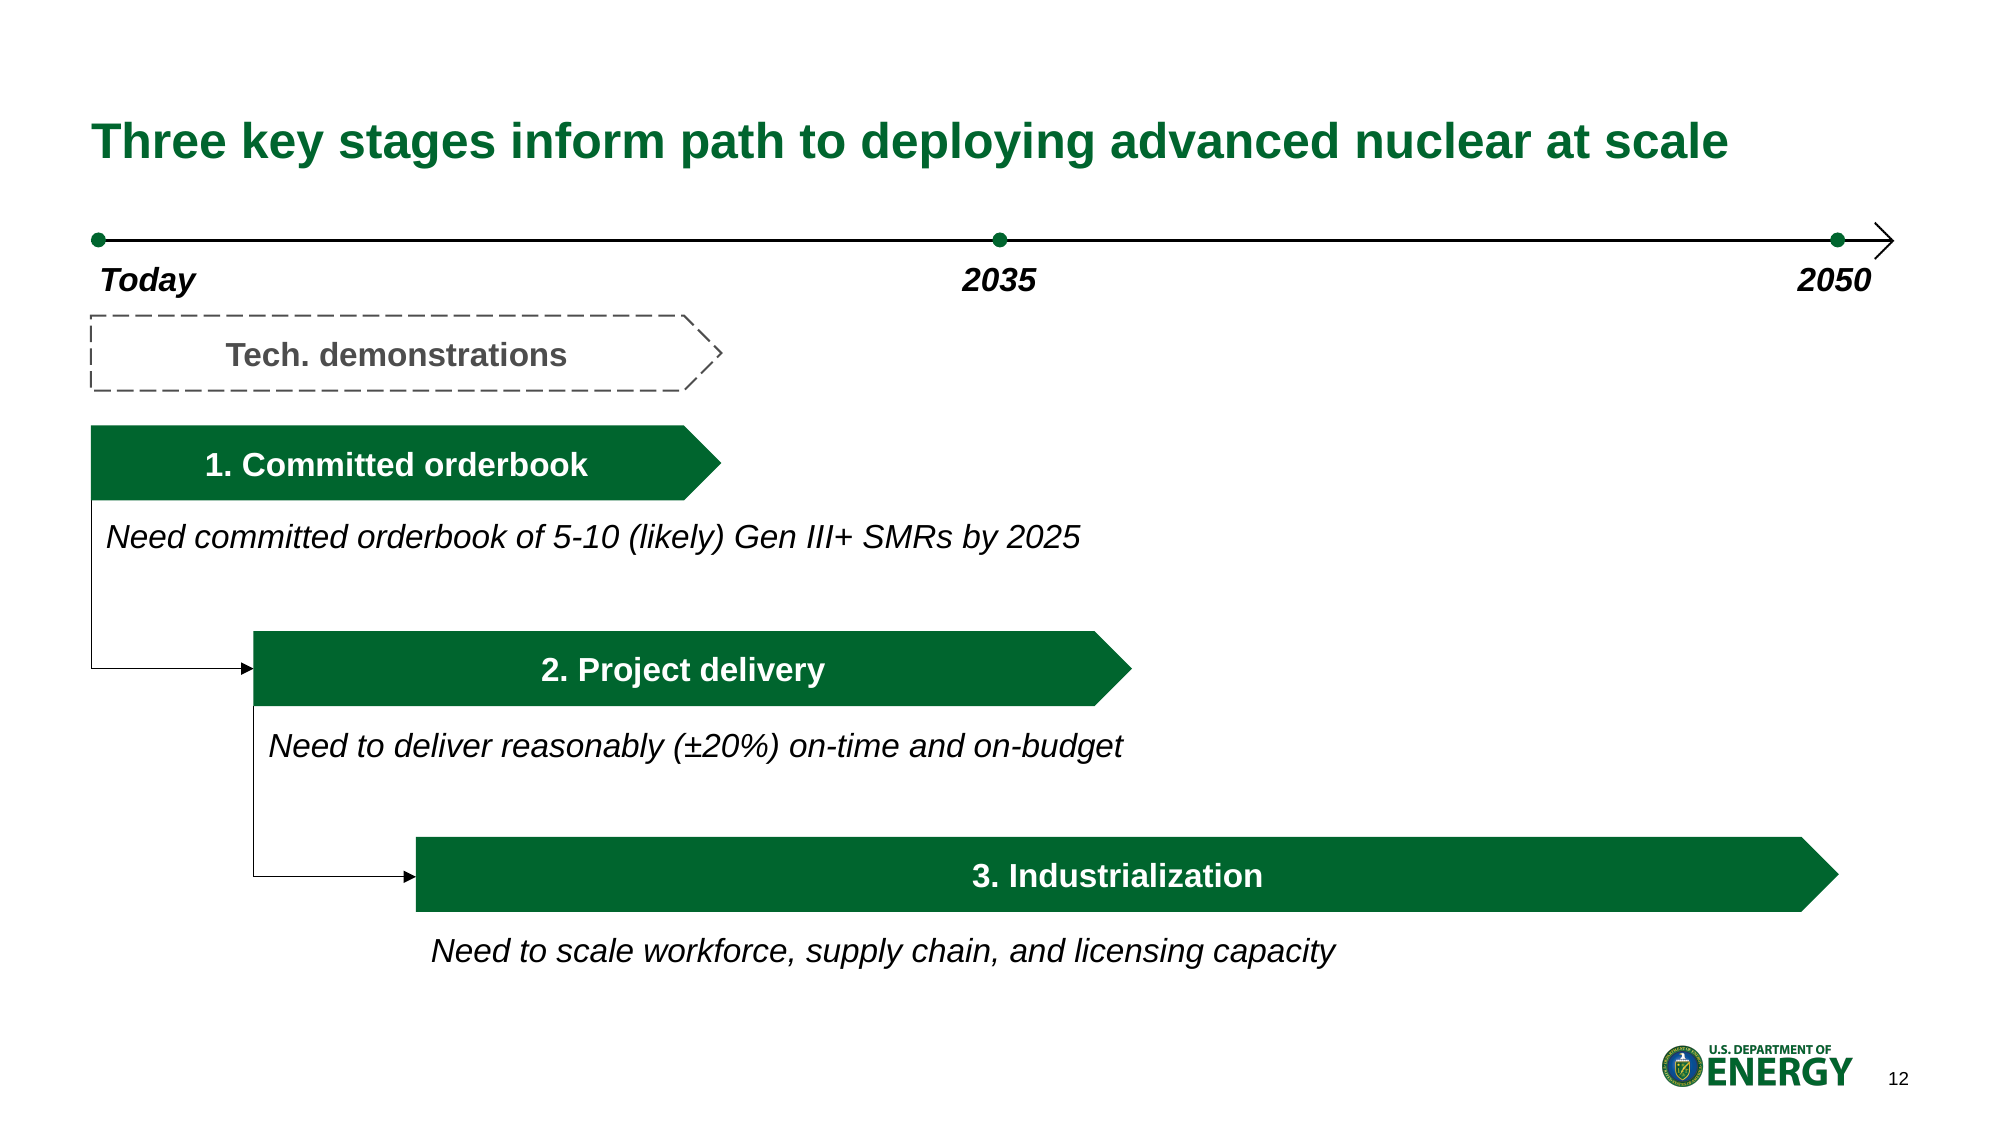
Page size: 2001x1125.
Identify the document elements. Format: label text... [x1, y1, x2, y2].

text_box [90, 231, 107, 240]
text_box 2. Project delivery [252, 630, 1134, 708]
text_box Need to deliver reasonably (±20%) on-time and on-budget [254, 706, 1287, 782]
text_box [991, 241, 1009, 249]
text_box [1829, 231, 1838, 240]
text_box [86, 501, 258, 665]
text_box 2035 [943, 257, 1057, 298]
text_box Today [91, 257, 204, 298]
text_box 1. Committed orderbook [90, 424, 723, 501]
text_box 3. Industrialization [415, 835, 1841, 913]
text_box Need committed orderbook of 5-10 (likely) Gen III+ SMRs by 2025 [91, 497, 1124, 573]
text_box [249, 709, 421, 873]
text_box [1829, 241, 1838, 249]
text_box [90, 241, 107, 249]
text_box 2050 [1778, 257, 1892, 298]
text_box Tech. demonstrations [90, 314, 723, 392]
text_box Need to scale workforce, supply chain, and licensing capacity [415, 911, 1449, 987]
title Three key stages inform path to deploying advanced nuclear at scale [91, 48, 1909, 169]
picture [1838, 195, 1930, 286]
picture [1662, 1045, 1853, 1087]
text_box [991, 231, 1009, 240]
